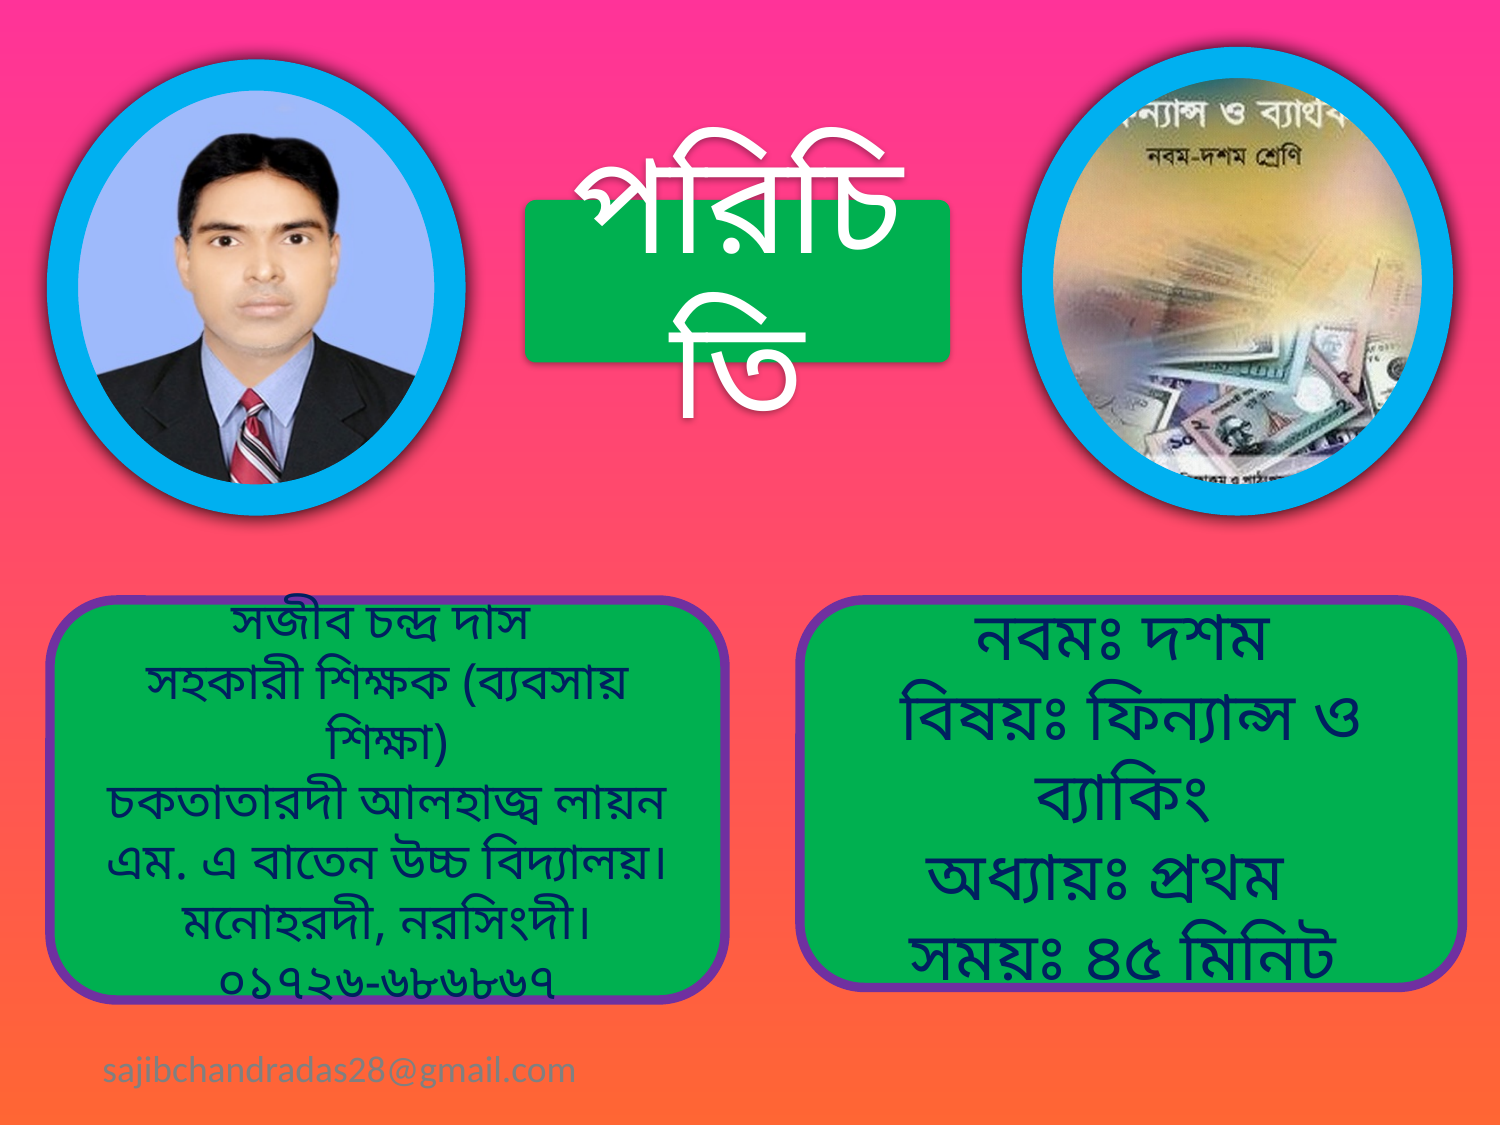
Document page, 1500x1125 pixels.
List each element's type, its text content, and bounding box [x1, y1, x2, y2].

text_box সজীব চন্দ্র দাস সহকারী শিক্ষক (ব্যবসায় শিক্ষা) চকতাতারদী আলহাজ্ব লায়ন এম. এ বাতেন উচ্চ বিদ্যালয়। মনোহরদী, নরসিংদী। ০১৭২৬-৬৮৬৮৬৭ [47, 597, 728, 1003]
picture [1037, 62, 1157, 191]
picture [334, 375, 451, 501]
text_box sajibchandradas28@gmail.com [87, 1037, 600, 1098]
picture [79, 91, 434, 484]
text_box নবমঃ দশম বিষয়ঃ ফিন্যান্স ও ব্যাকিং অধ্যায়ঃ প্রথম সময়ঃ ৪৫ মিনিট [797, 597, 1465, 990]
picture [62, 377, 178, 501]
text_box পরিচিতি [525, 199, 951, 363]
picture [334, 74, 451, 200]
picture [1316, 372, 1438, 501]
picture [1037, 372, 1159, 501]
picture [1054, 79, 1421, 484]
picture [1318, 62, 1438, 191]
picture [62, 74, 178, 198]
